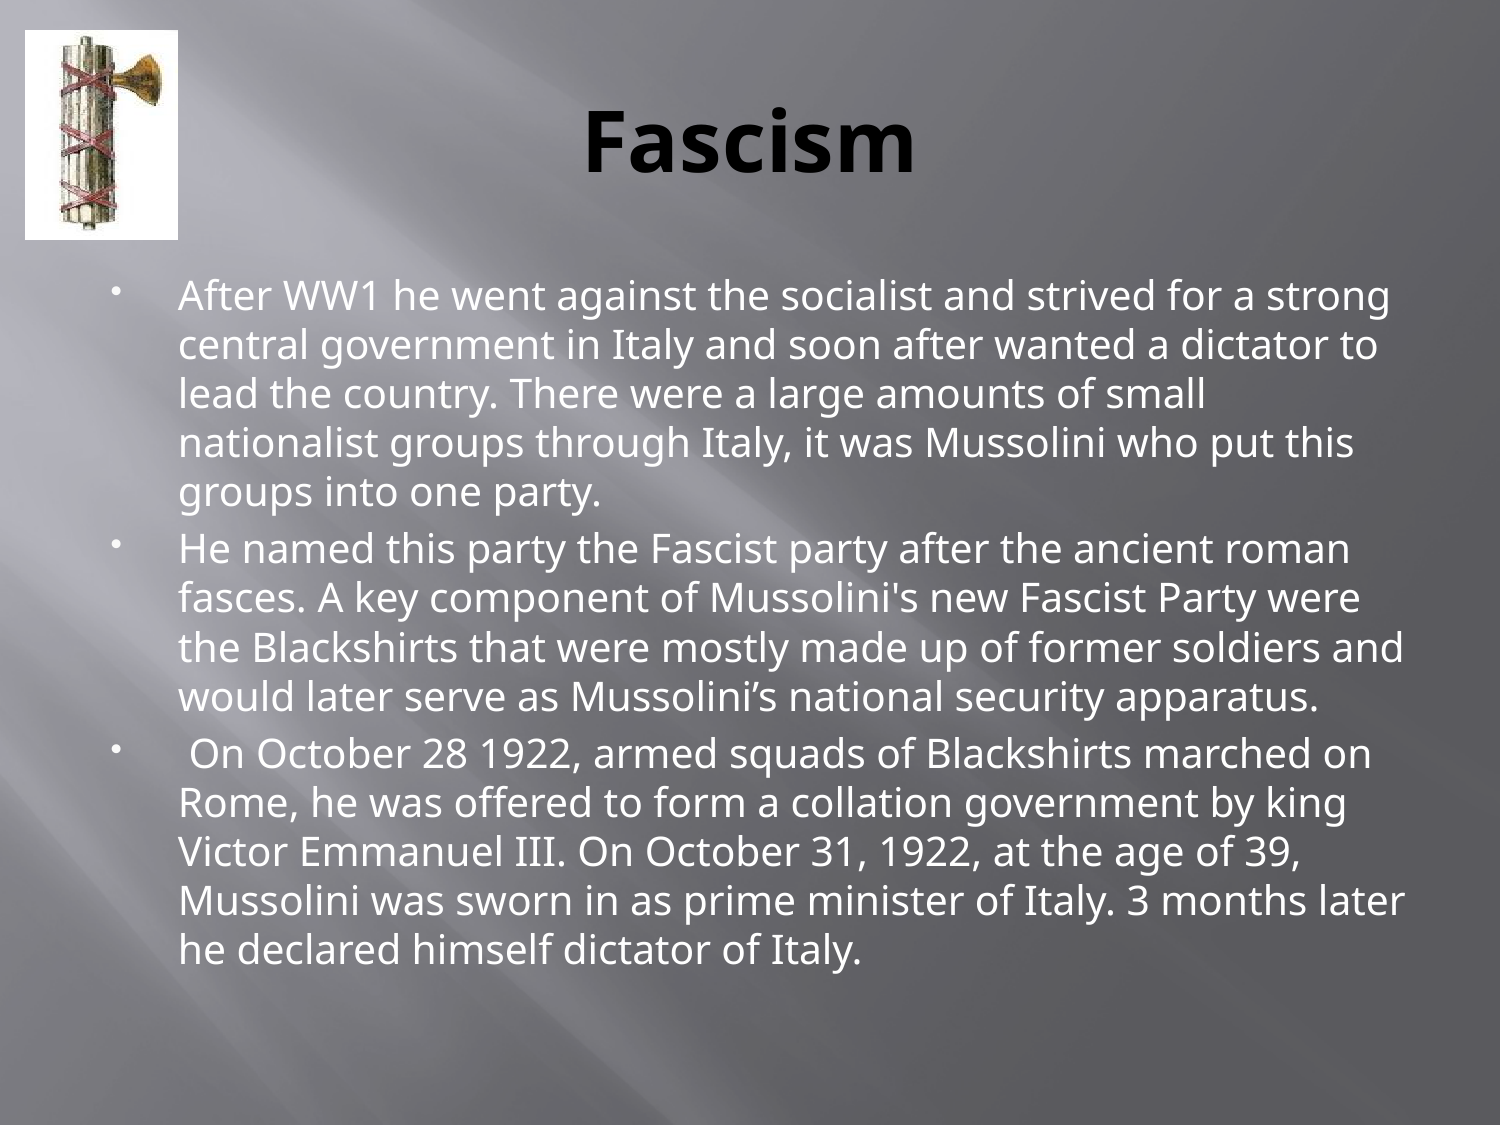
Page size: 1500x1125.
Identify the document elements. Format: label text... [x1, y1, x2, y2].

title Fascism [206, 45, 1425, 233]
list After WW1 he went against the socialist and strived for a strong central government in Italy and soon after wanted a dictator to lead the country. There were a large amounts of small nationalist groups through Italy, it was Mussolini who put this groups into one party. He named this party the Fascist party after the ancient roman fasces. A key component of Mussolini's new Fascist Party were the Blackshirts that were mostly made up of former soldiers and would later serve as Mussolini’s national security apparatus. On October 28 1922, armed squads of Blackshirts marched on Rome, he was offered to form a collation government by king Victor Emmanuel III. On October 31, 1922, at the age of 39, Mussolini was sworn in as prime minister of Italy. 3 months later he declared himself dictator of Italy. [75, 262, 1425, 1035]
picture [24, 30, 178, 240]
